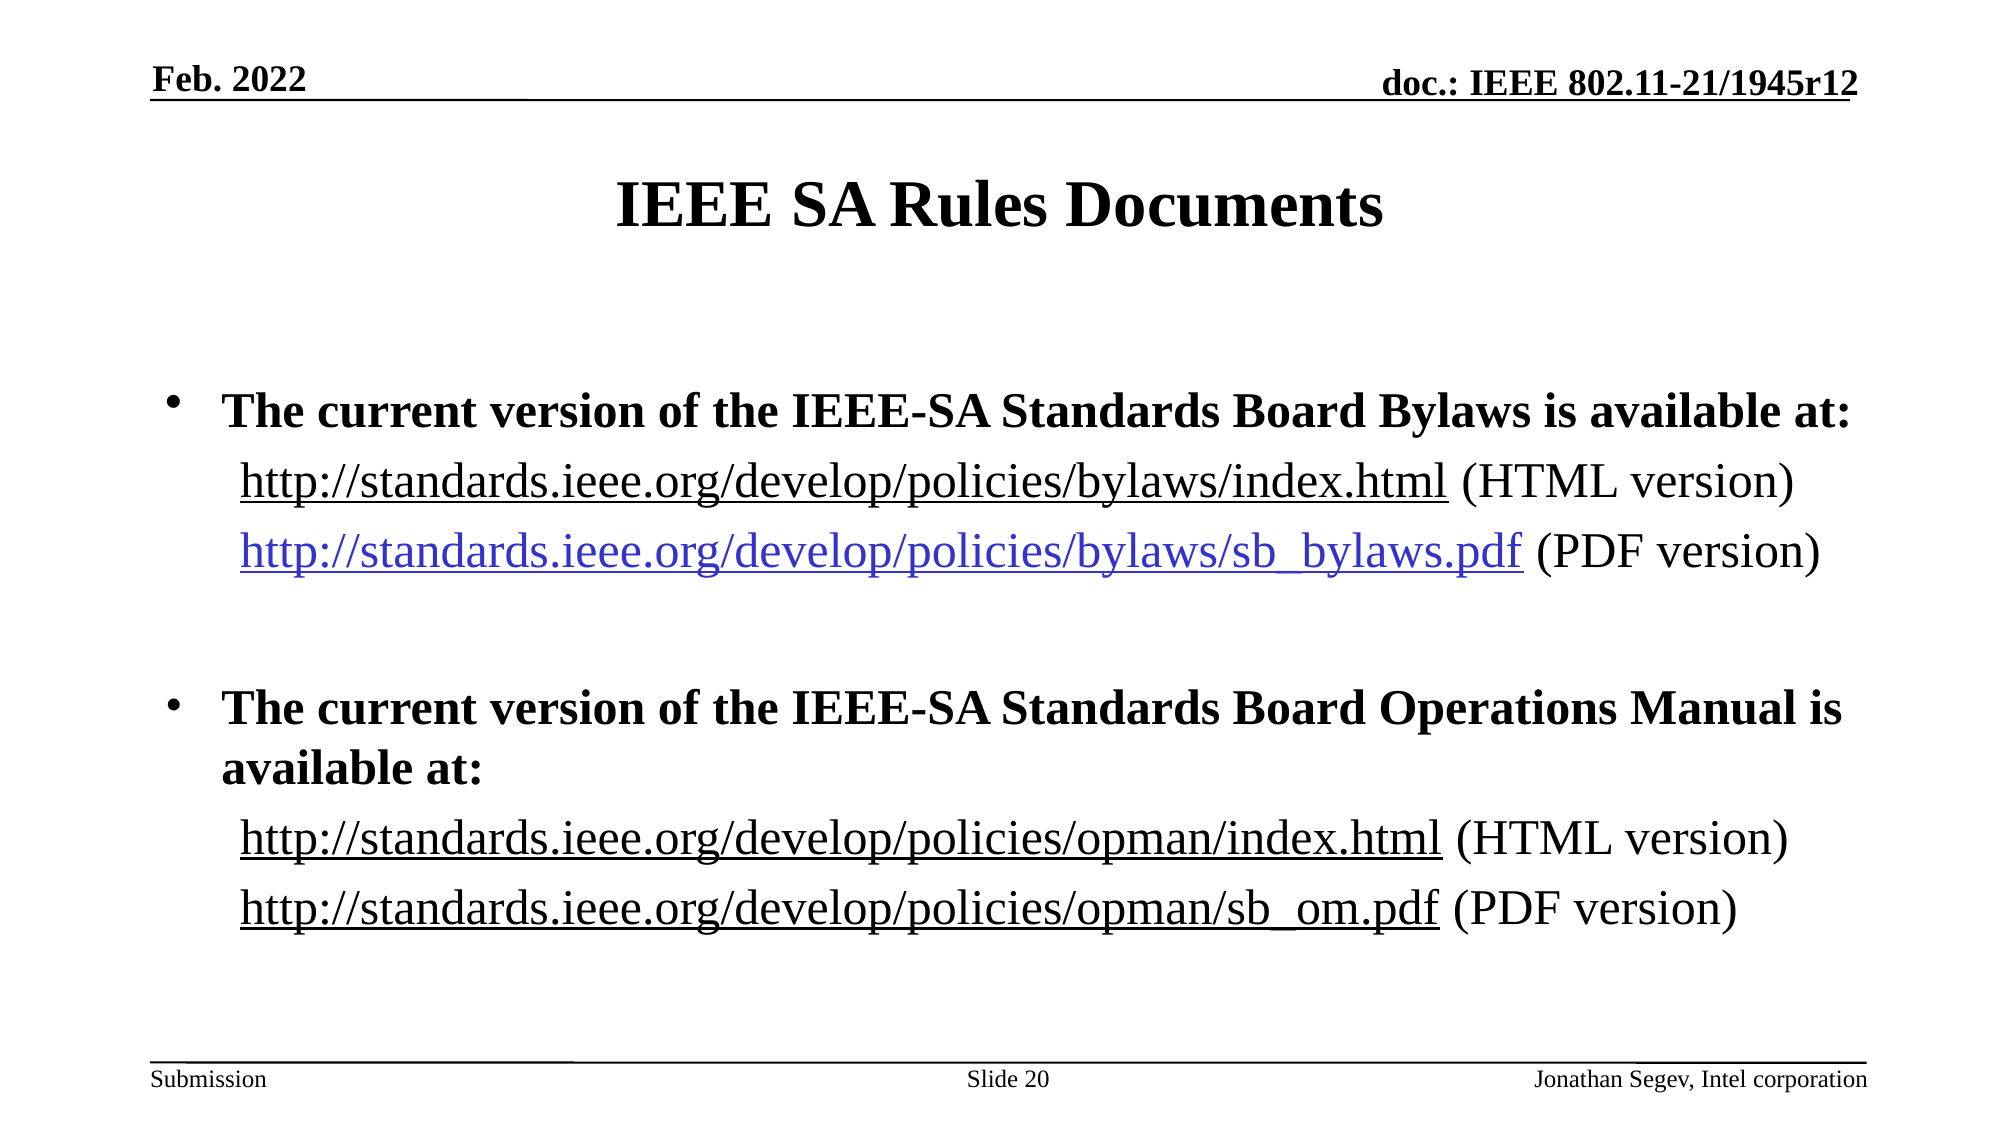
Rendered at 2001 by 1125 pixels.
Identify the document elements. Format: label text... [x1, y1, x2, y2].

slide_number Slide 20 [950, 1061, 1067, 1123]
title IEEE SA Rules Documents [149, 112, 1850, 288]
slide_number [152, 54, 563, 100]
list The current version of the IEEE-SA Standards Board Bylaws is available at: http://standards.ieee.org/develop/policies/bylaws/index.html (HTML version) http://standards.ieee.org/develop/policies/bylaws/sb_bylaws.pdf (PDF version) The current version of the IEEE-SA Standards Board Operations Manual is available at: http://standards.ieee.org/develop/policies/opman/index.html (HTML version) http://standards.ieee.org/develop/policies/opman/sb_om.pdf (PDF version) [149, 299, 1922, 1000]
footer Jonathan Segev, Intel corporation [1171, 1061, 1869, 1093]
